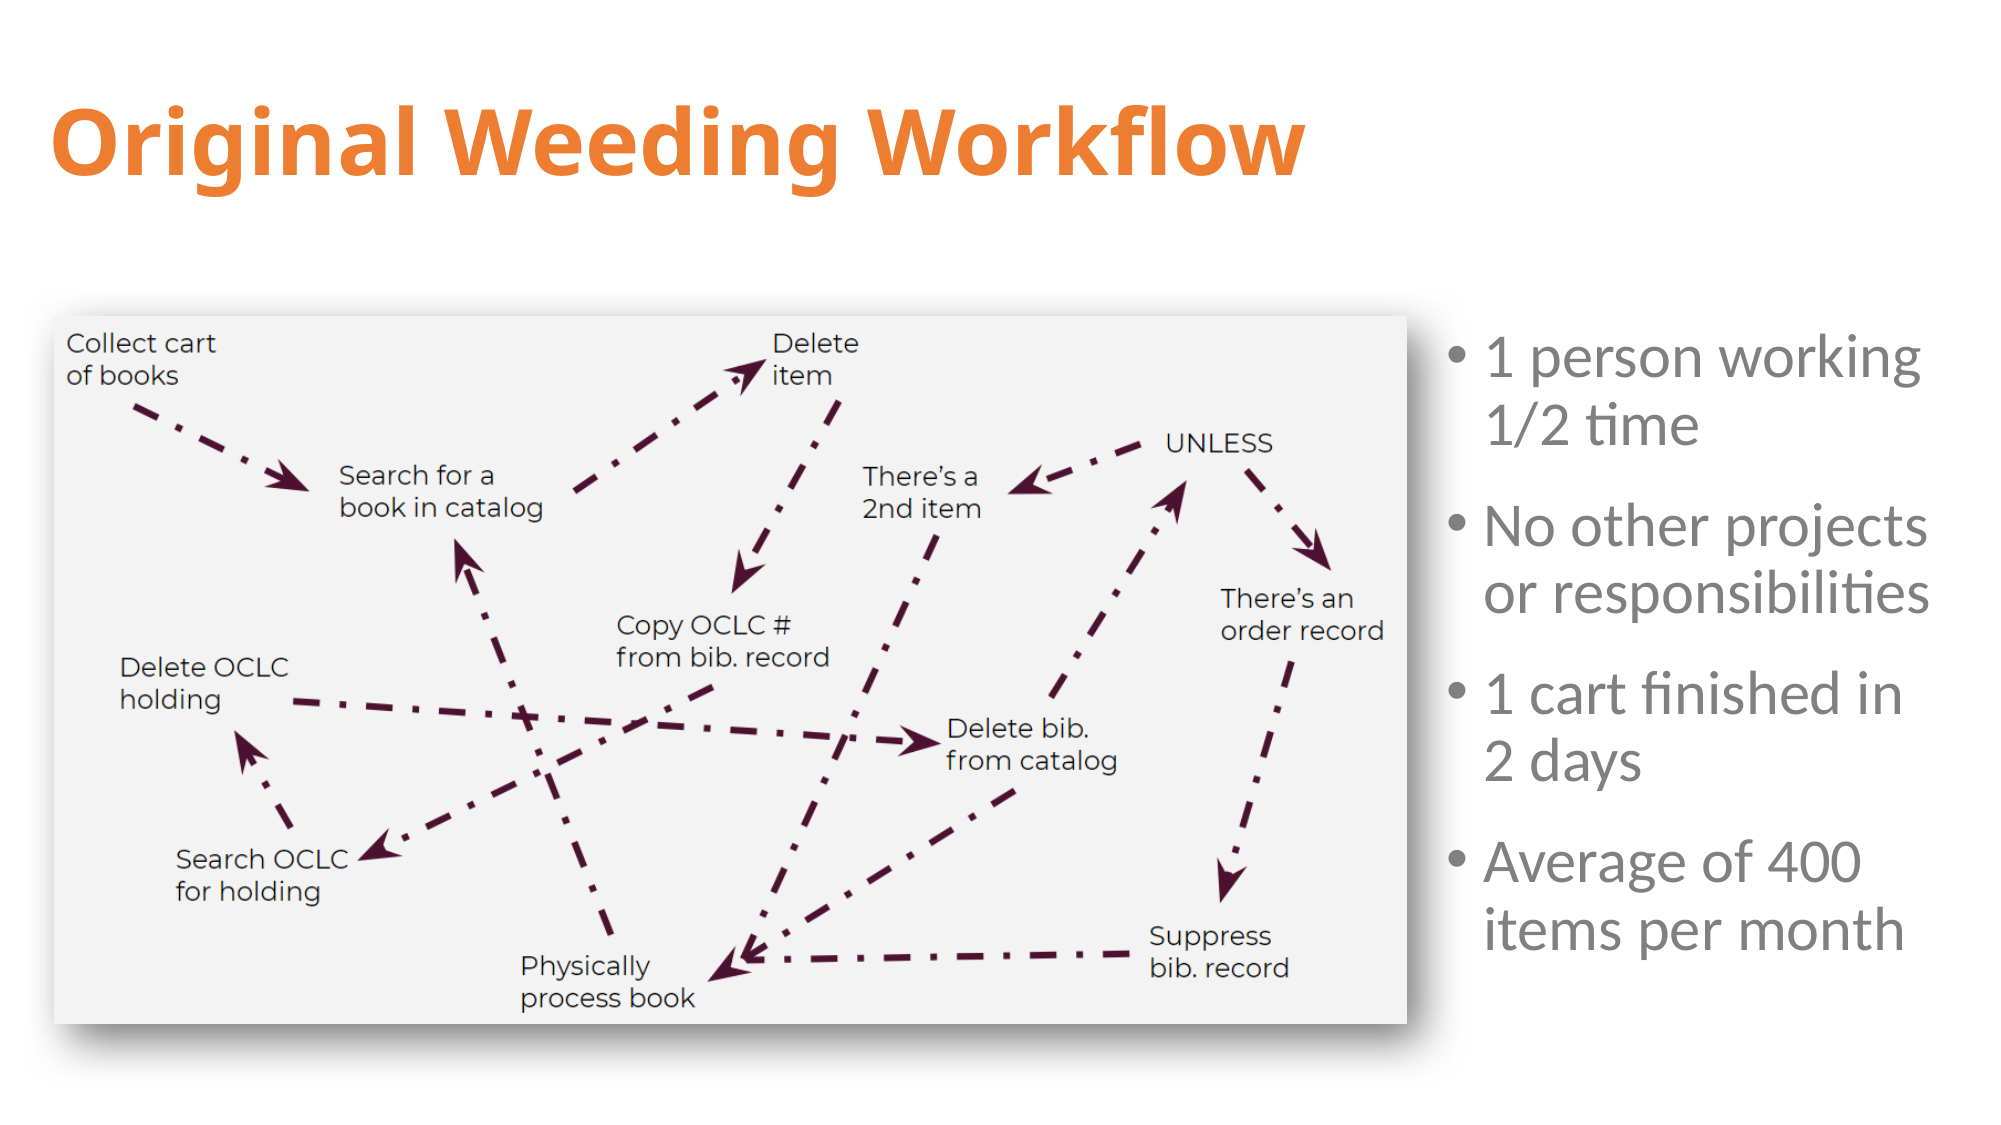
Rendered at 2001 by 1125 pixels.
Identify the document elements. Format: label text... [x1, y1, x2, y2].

picture [54, 316, 1407, 1024]
text_box 1 person working 1/2 time No other projects or responsibilities 1 cart finished in 2 days Average of 400 items per month [1431, 316, 1967, 1024]
title Original Weeding Workflow [33, 70, 1967, 221]
text_box [0, 57, 2000, 218]
